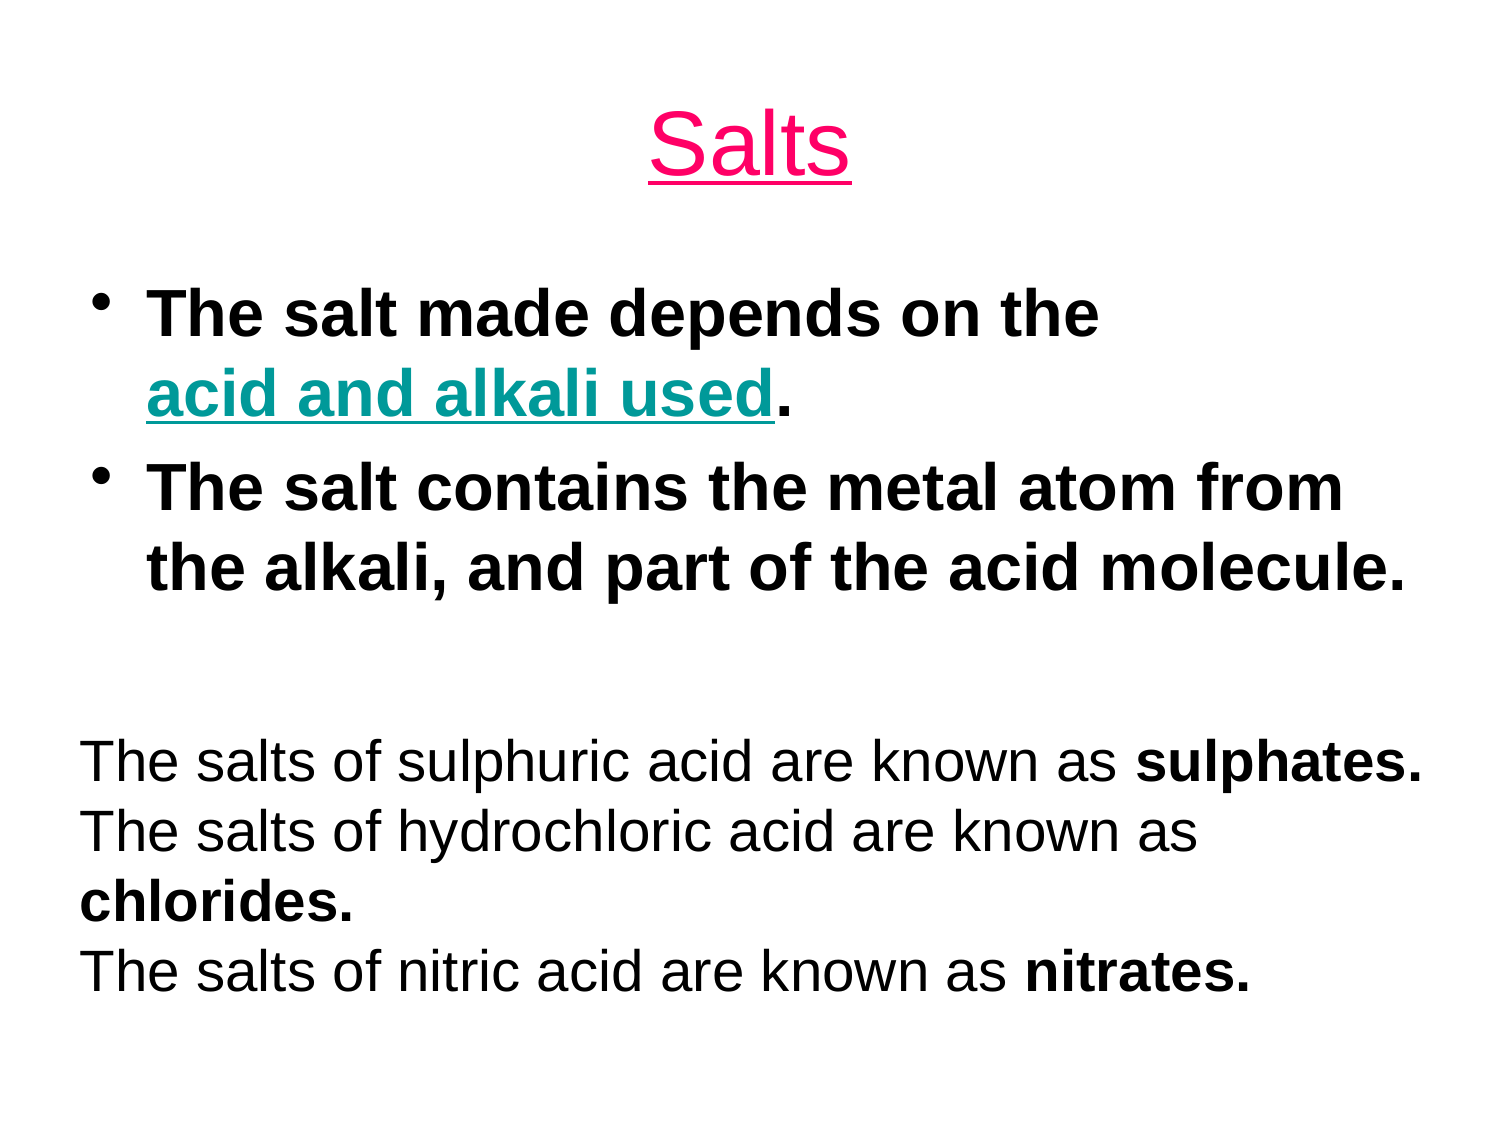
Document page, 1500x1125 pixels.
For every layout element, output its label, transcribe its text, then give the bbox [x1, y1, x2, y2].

text_box The salts of sulphuric acid are known as sulphates. The salts of hydrochloric acid are known as chlorides. The salts of nitric acid are known as nitrates. [64, 716, 1459, 1011]
title Salts [75, 45, 1425, 233]
list The salt made depends on the acid and alkali used. The salt contains the metal atom from the alkali, and part of the acid molecule. [75, 262, 1425, 669]
